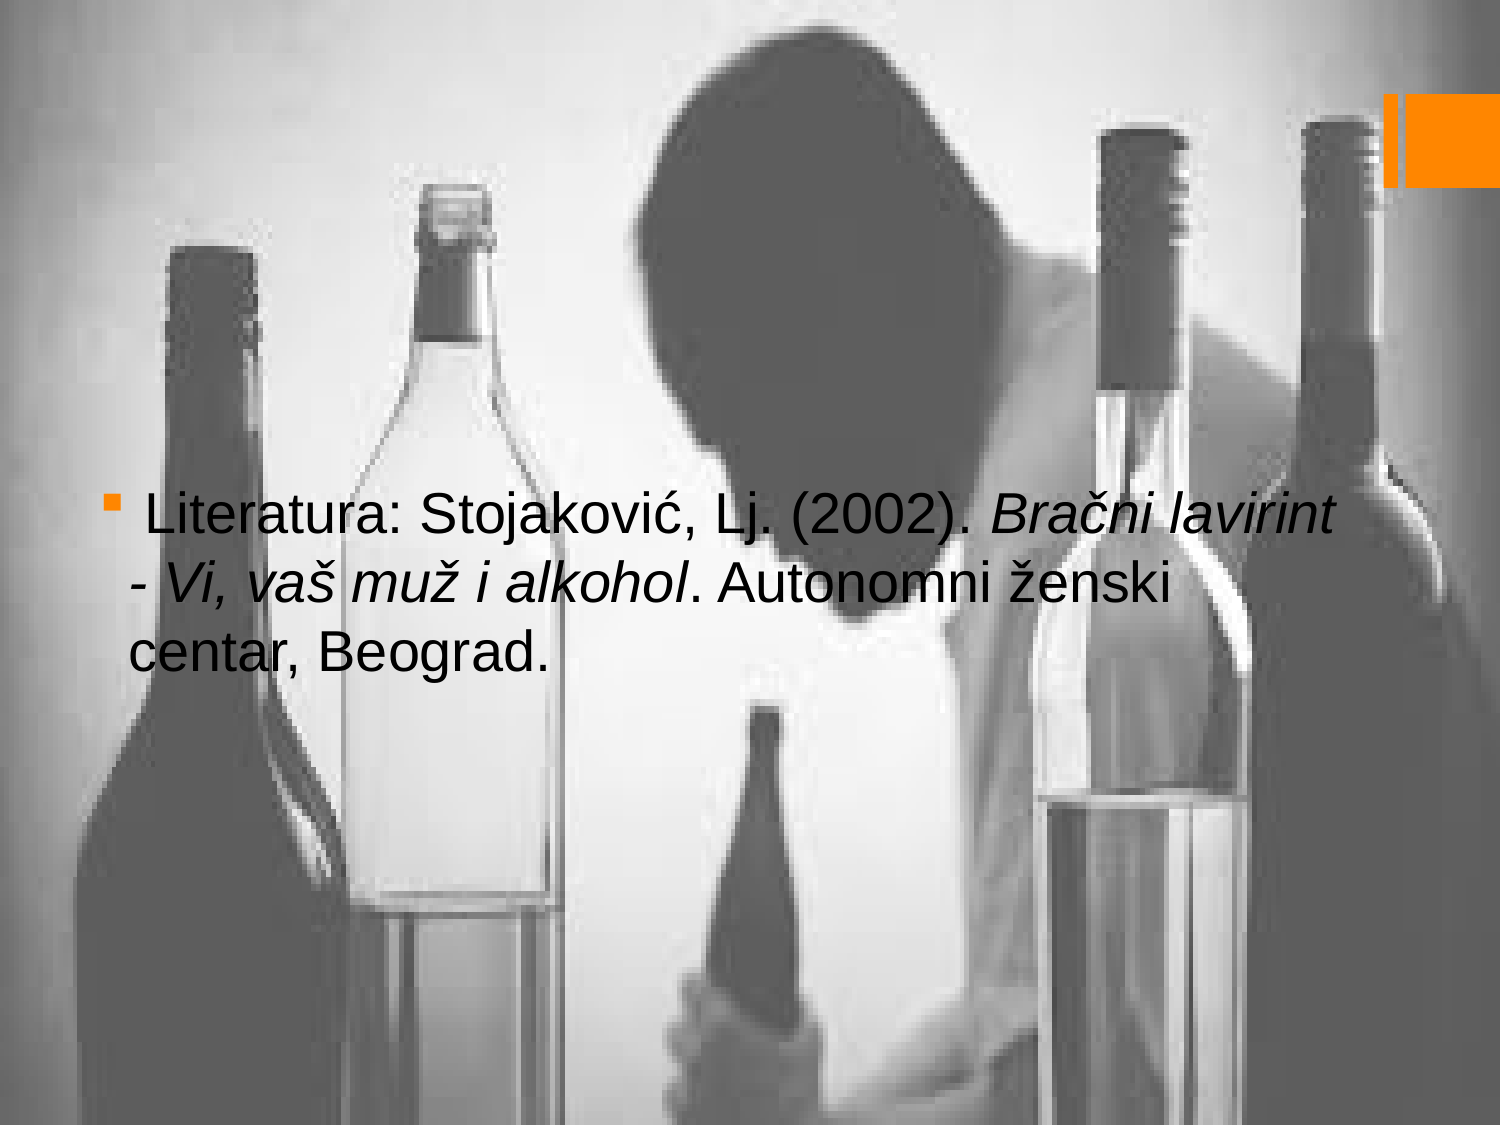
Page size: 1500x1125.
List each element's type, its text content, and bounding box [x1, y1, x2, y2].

list Literatura: Stojaković, Lj. (2002). Bračni lavirint - Vi, vaš muž i alkohol. Autonomni ženski centar, Beograd. [76, 468, 1376, 693]
